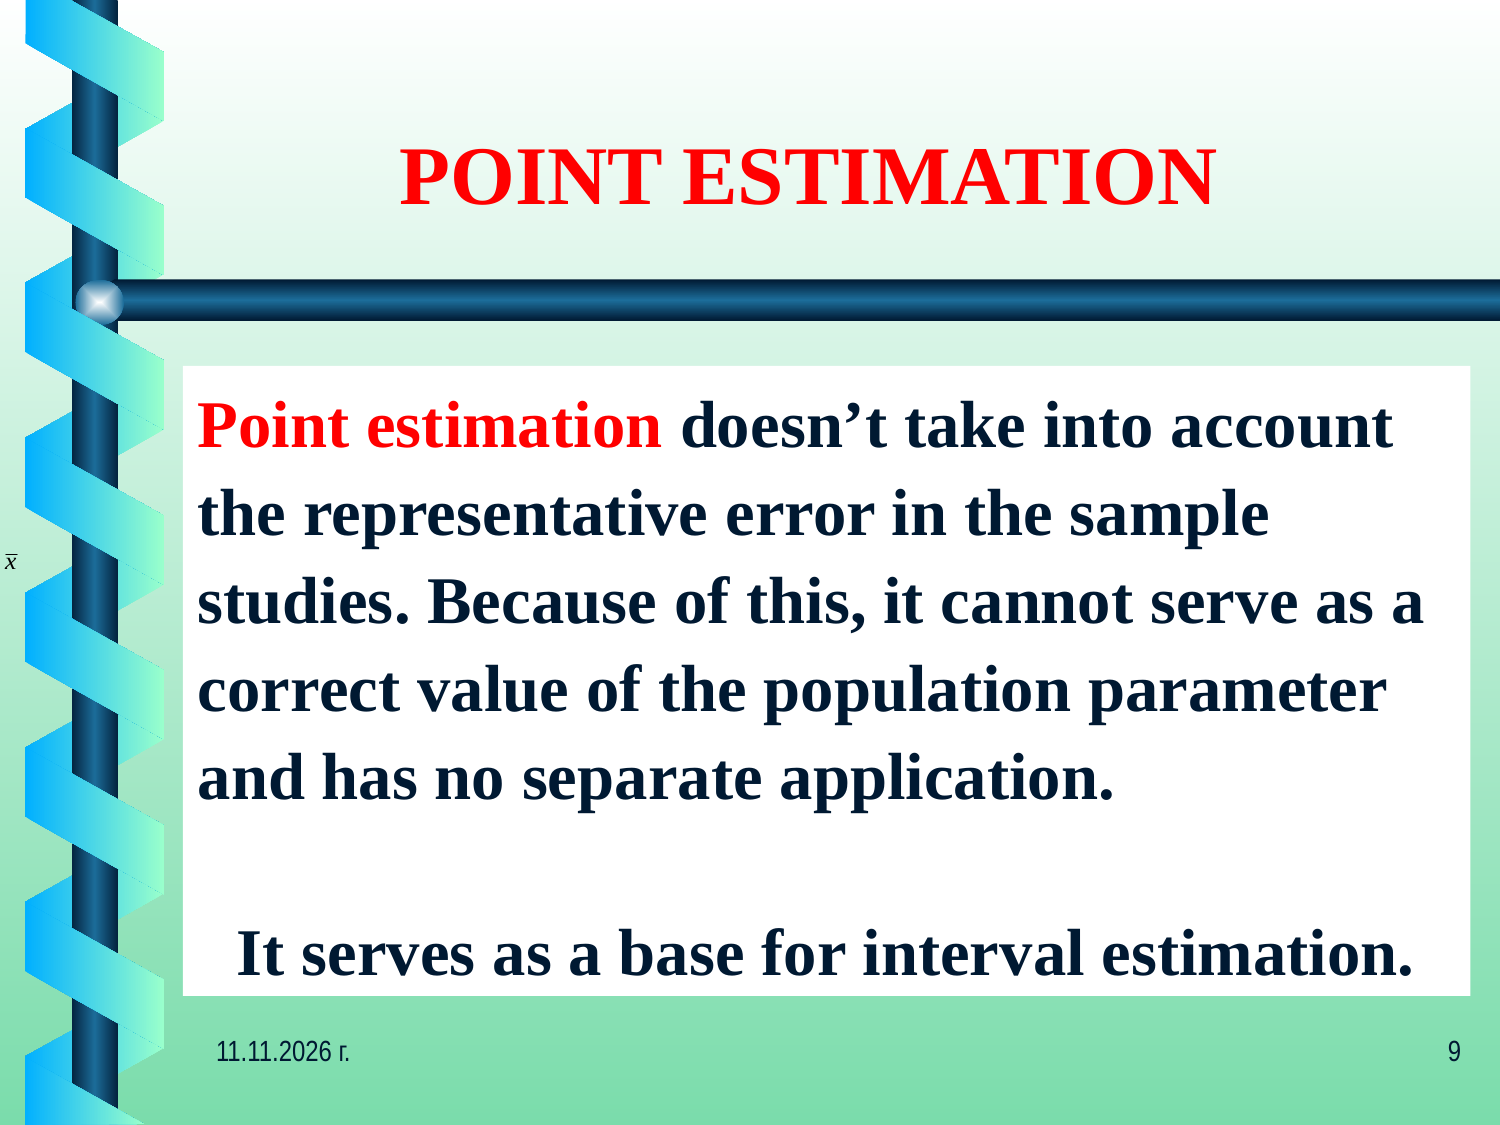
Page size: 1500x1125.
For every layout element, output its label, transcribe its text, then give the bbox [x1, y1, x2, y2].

text_box Point estimation doesn’t take into account the representative error in the sample studies. Because of this, it cannot serve as a correct value of the population parameter and has no separate application. It serves as a base for interval estimation. [182, 550, 1471, 996]
text_box Point estimation doesn’t take into account the representative error in the sample studies. Because of this, it cannot serve as a correct value of the population parameter and has no separate application. It serves as a base for interval estimation. [182, 365, 1471, 549]
text_box POINT ESTIMATION [265, 113, 1353, 229]
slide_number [201, 1025, 514, 1100]
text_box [0, 548, 24, 576]
slide_number 9 [1163, 1025, 1477, 1100]
